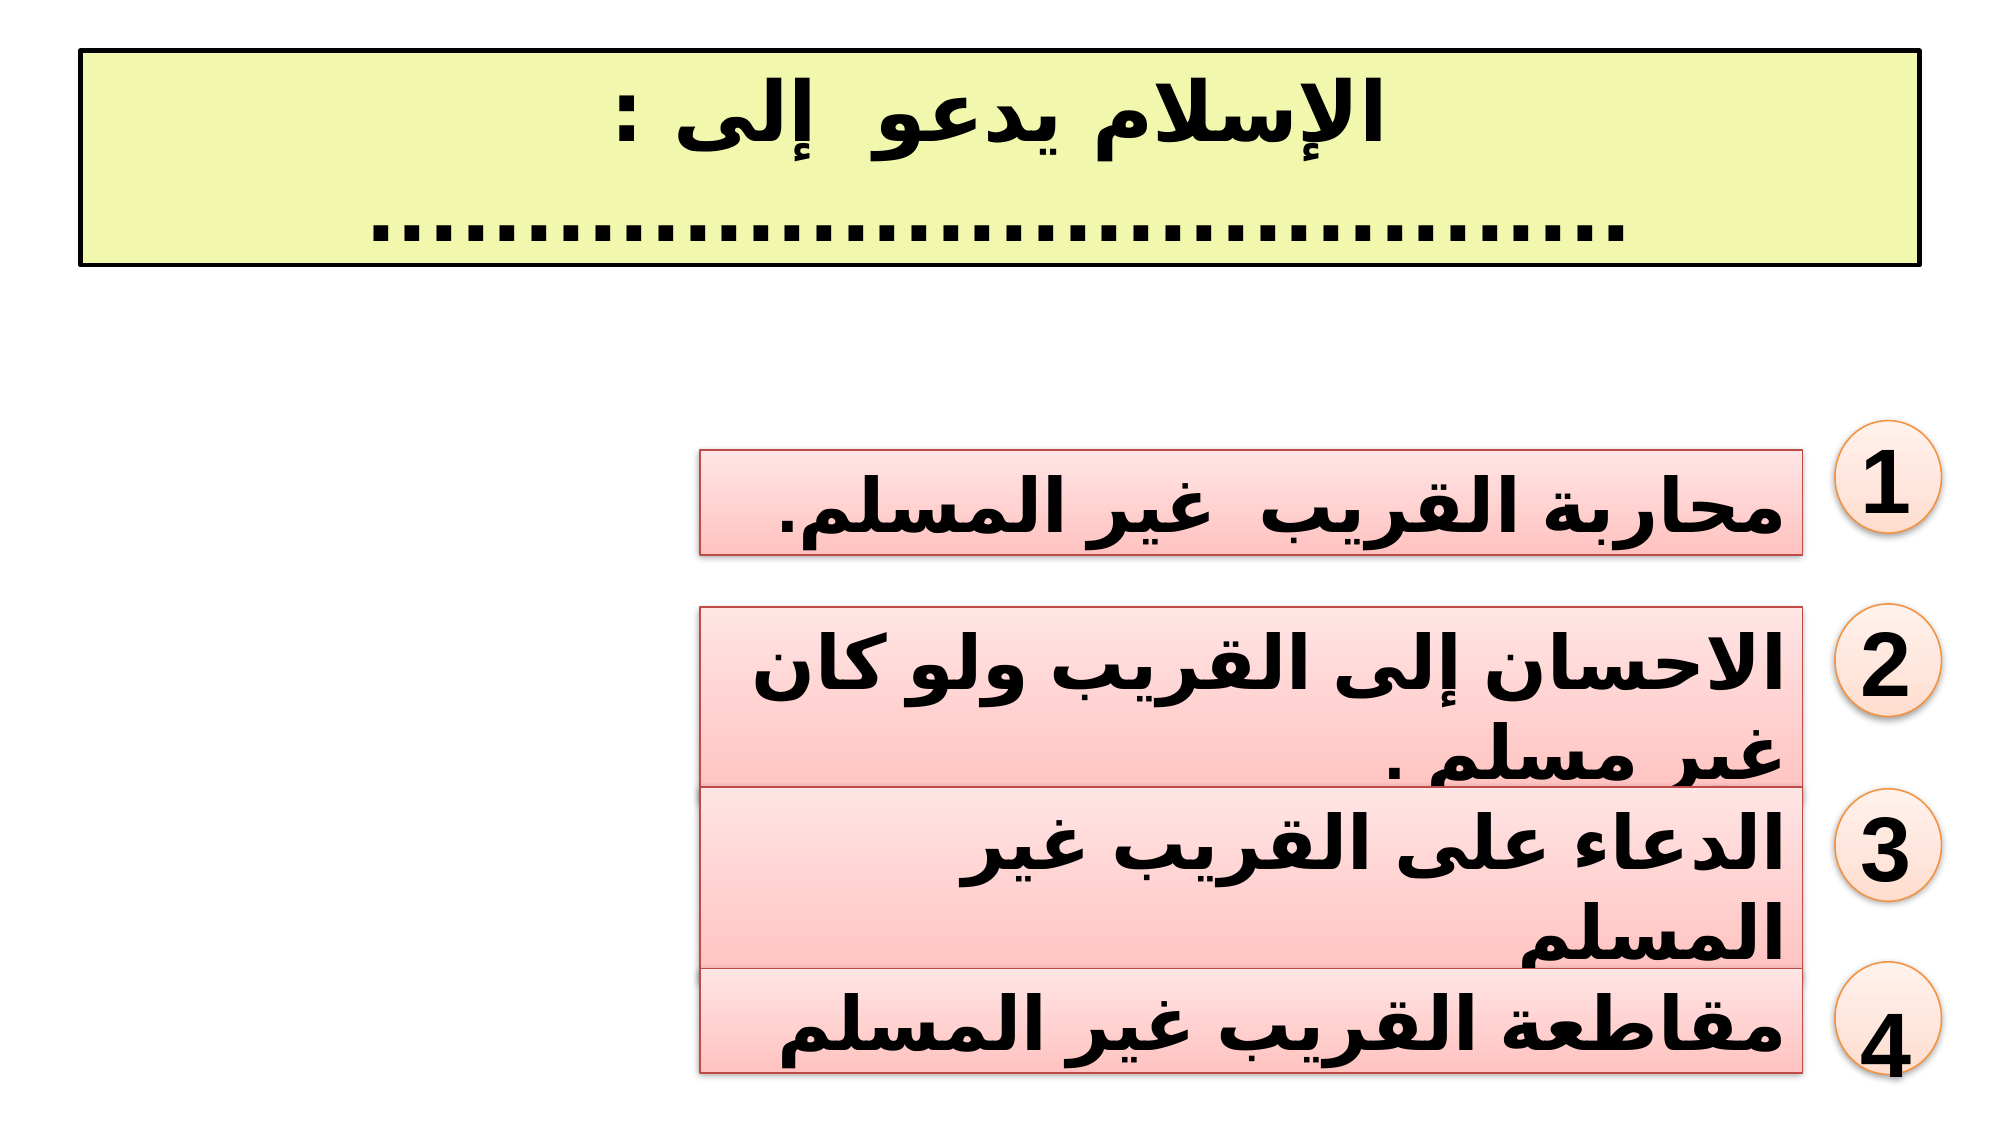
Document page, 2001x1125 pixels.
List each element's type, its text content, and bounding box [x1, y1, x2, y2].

text_box الاحسان إلى القريب ولو كان غير مسلم . [699, 606, 1803, 785]
text_box محاربة القريب غير المسلم. [699, 449, 1803, 556]
text_box الدعاء على القريب غير المسلم [699, 786, 1803, 967]
text_box 1 [1834, 419, 1943, 534]
text_box 4 [1834, 961, 1943, 1076]
text_box 2 [1834, 603, 1943, 718]
text_box الإسلام يدعو إلى : ........................................ [78, 48, 1922, 267]
text_box 3 [1834, 788, 1943, 903]
text_box مقاطعة القريب غير المسلم [699, 968, 1803, 1074]
